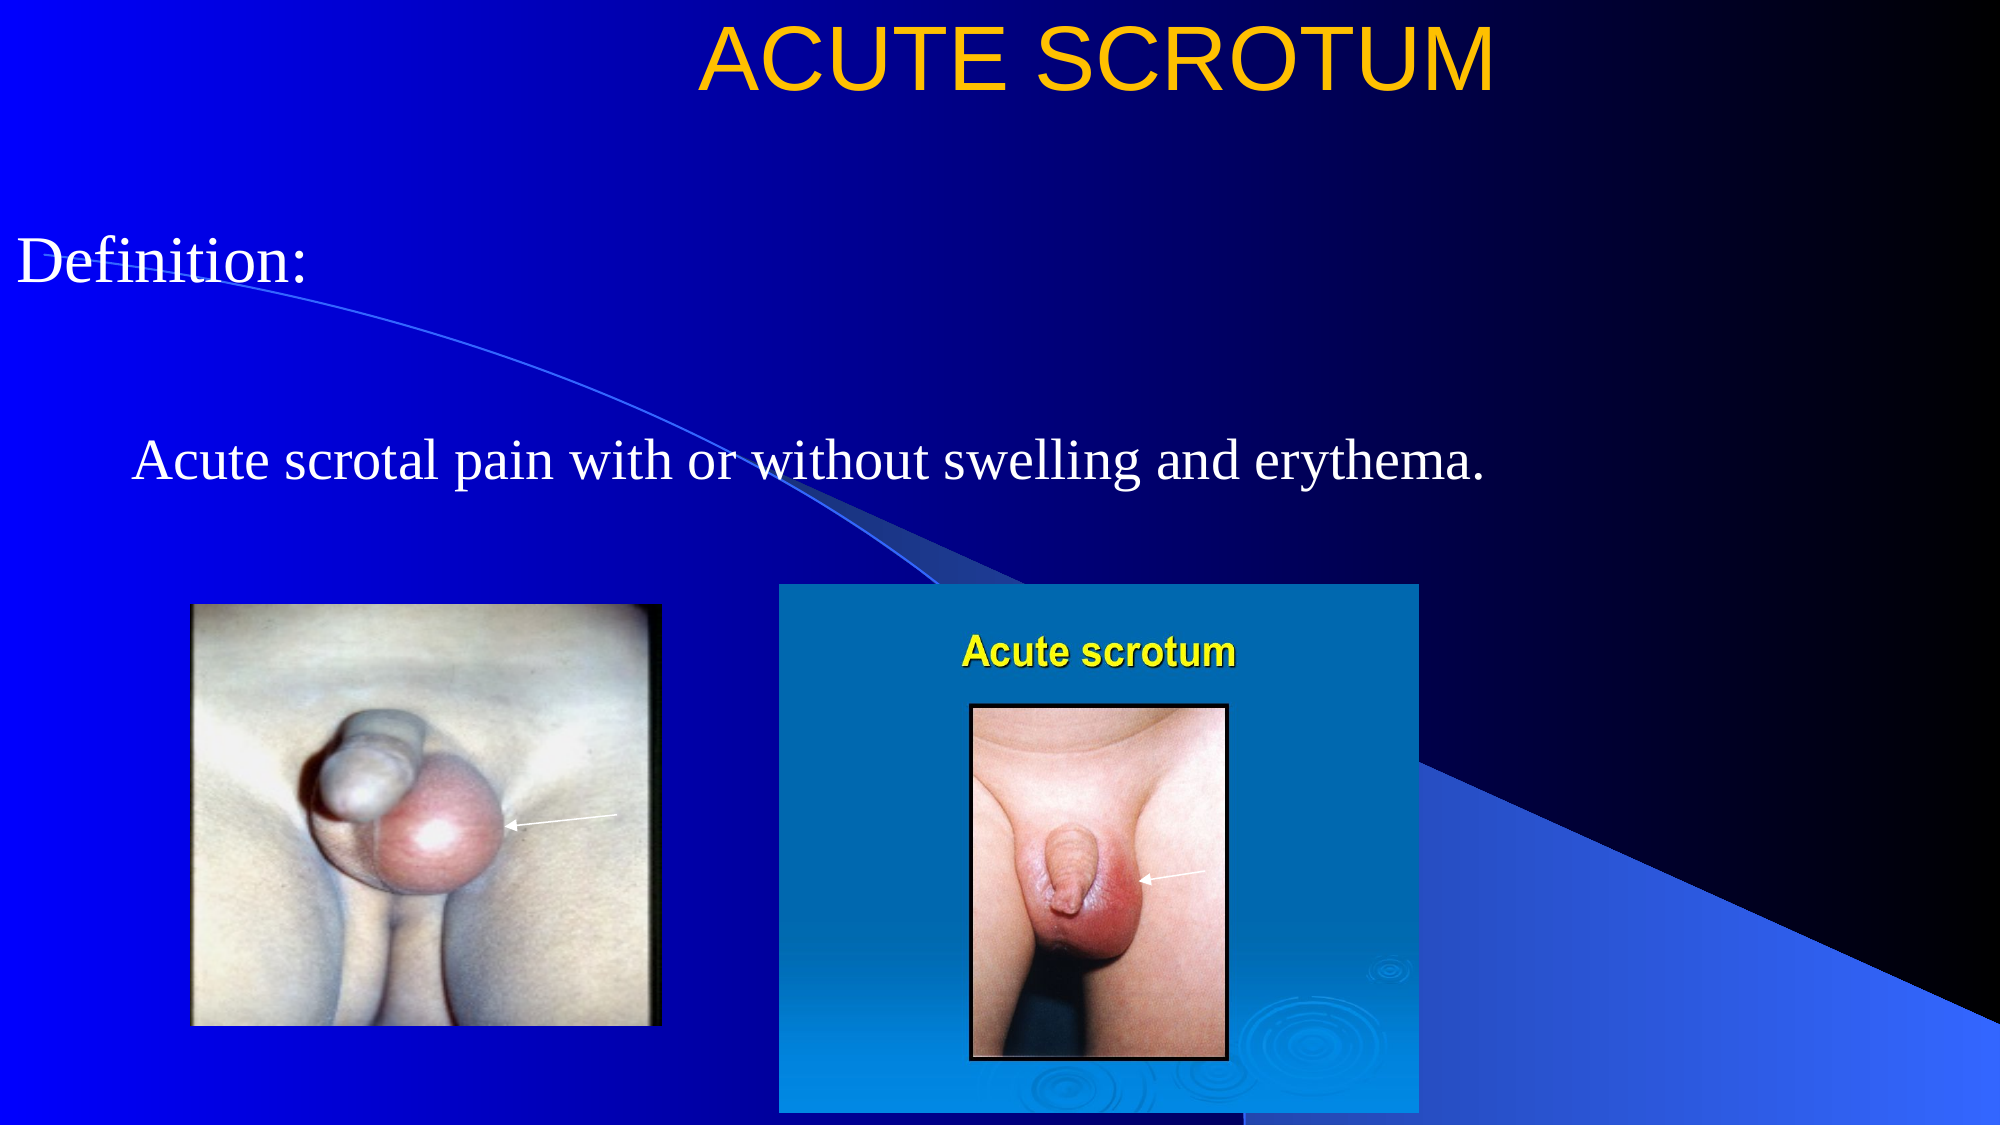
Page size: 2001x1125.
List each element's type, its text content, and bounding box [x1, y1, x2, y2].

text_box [504, 814, 618, 827]
title ACUTE SCROTUM [248, 0, 1949, 116]
text_box Definition: [1, 208, 325, 304]
subtitle Acute scrotal pain with or without swelling and erythema. [116, 420, 1536, 493]
picture [779, 584, 1419, 1113]
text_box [1138, 870, 1206, 882]
picture [190, 604, 662, 1026]
